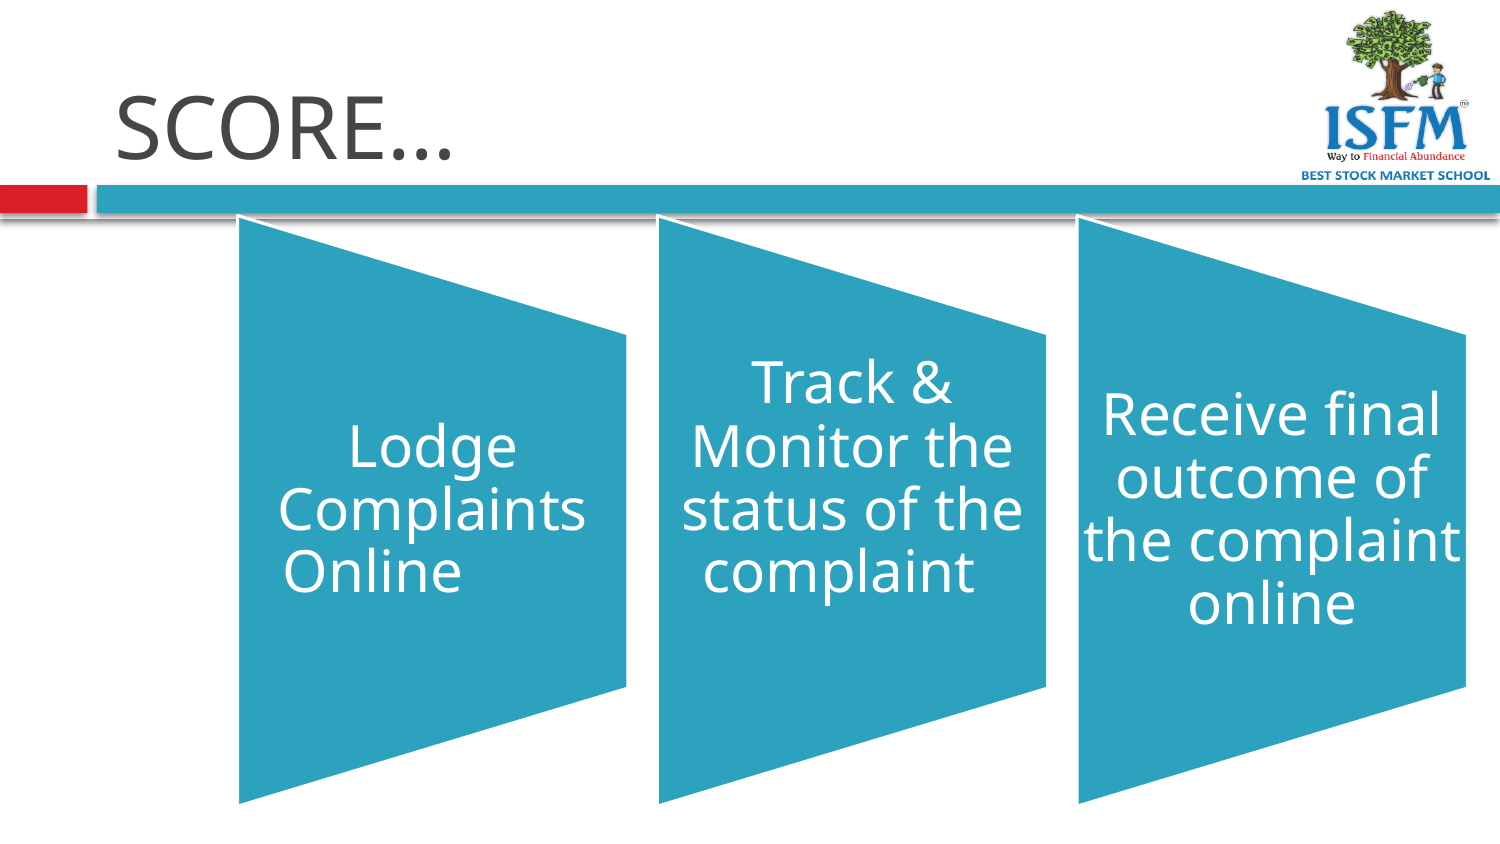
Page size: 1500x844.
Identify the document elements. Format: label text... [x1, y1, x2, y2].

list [237, 215, 1468, 807]
picture [1287, 4, 1500, 191]
title SCORE… [99, 19, 1281, 185]
